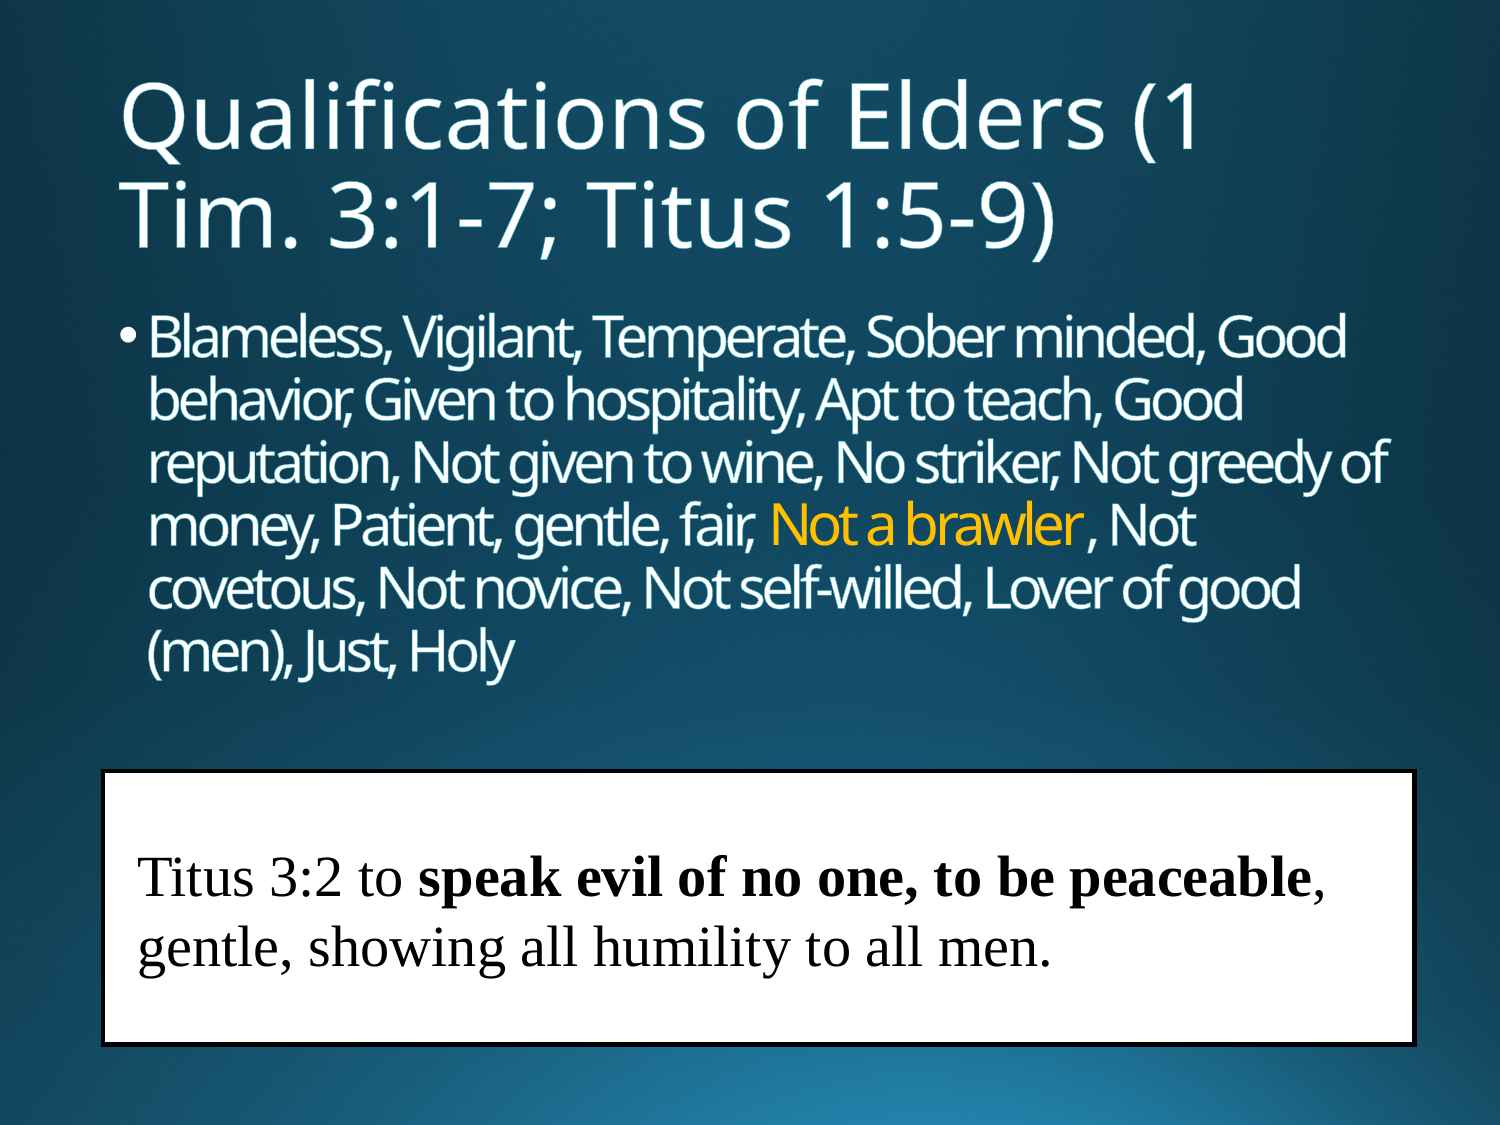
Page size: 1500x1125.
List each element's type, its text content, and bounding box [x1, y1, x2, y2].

title Qualifications of Elders (1 Tim. 3:1-7; Titus 1:5-9) [103, 59, 1397, 278]
list Blameless, Vigilant, Temperate, Sober minded, Good behavior, Given to hospitality, Apt to teach, Good reputation, Not given to wine, No striker, Not greedy of money, Patient, gentle, fair, Not a brawler, Not covetous, Not novice, Not self-willed, Lover of good (men), Just, Holy [103, 299, 1411, 770]
picture [0, 0, 1500, 1125]
text_box Titus 3:2 to speak evil of no one, to be peaceable, gentle, showing all humility to all men. [102, 770, 1416, 1046]
